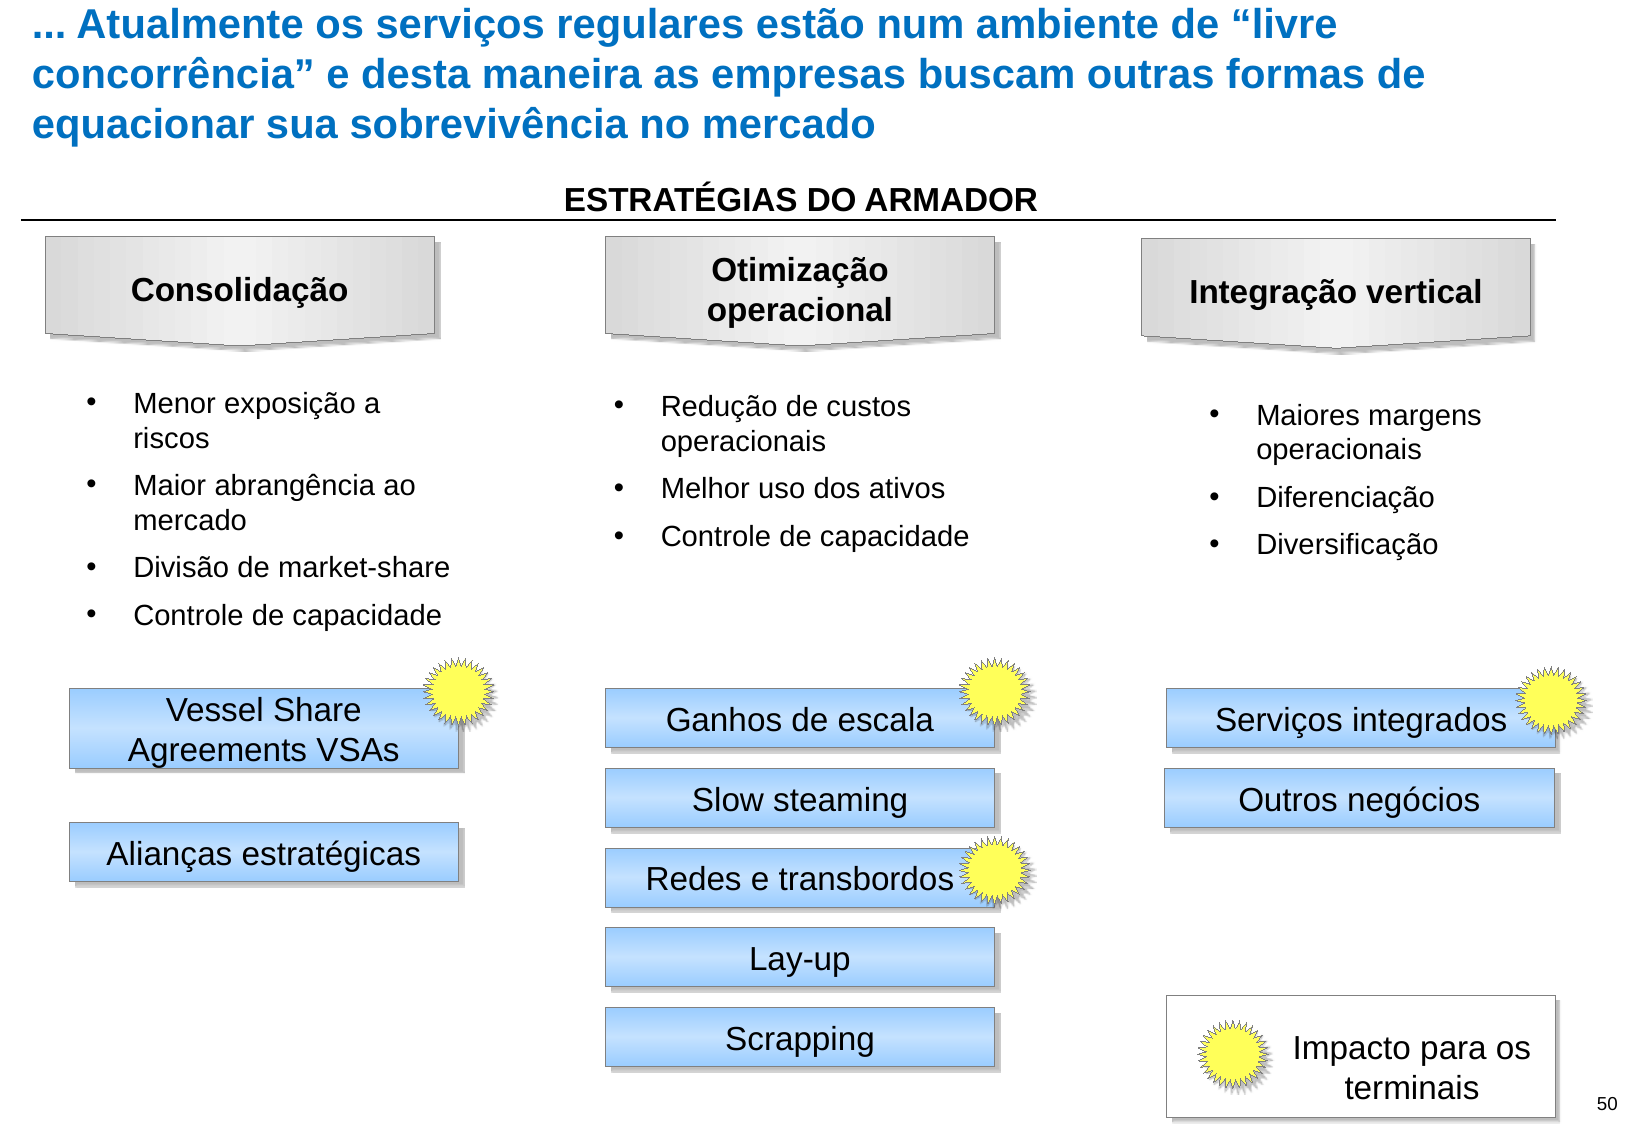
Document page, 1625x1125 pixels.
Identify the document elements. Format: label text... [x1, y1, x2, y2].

text_box Maiores margens operacionais Diferenciação Diversificação [1197, 389, 1587, 579]
text_box [1515, 666, 1587, 735]
text_box Redes e transbordos [605, 848, 986, 908]
text_box Outros negócios [1164, 768, 1555, 828]
text_box Vessel Share Agreements VSAs [69, 688, 459, 769]
text_box ESTRATÉGIAS DO ARMADOR [447, 172, 1155, 219]
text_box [1166, 994, 1557, 1118]
text_box Otimização operacional [605, 236, 995, 346]
text_box [423, 657, 494, 726]
text_box Serviços integrados [1166, 688, 1556, 748]
text_box Scrapping [605, 1007, 995, 1067]
text_box Slow steaming [605, 768, 995, 828]
text_box Consolidação [45, 236, 435, 346]
text_box Menor exposição a riscos Maior abrangência ao mercado Divisão de market-share Controle de capacidade [74, 378, 464, 686]
title ... Atualmente os serviços regulares estão num ambiente de “livre concorrência” e desta maneira as empresas buscam outras formas de equacionar sua sobrevivência no mercado [22, 0, 1625, 150]
slide_number 50 [1559, 1089, 1622, 1125]
text_box [959, 836, 1031, 905]
text_box Redução de custos operacionais Melhor uso dos ativos Controle de capacidade [602, 381, 995, 594]
text_box Alianças estratégicas [69, 822, 459, 882]
text_box Integração vertical [1141, 238, 1531, 349]
text_box Lay-up [605, 927, 995, 987]
text_box Ganhos de escala [605, 688, 995, 748]
text_box [959, 657, 1031, 726]
